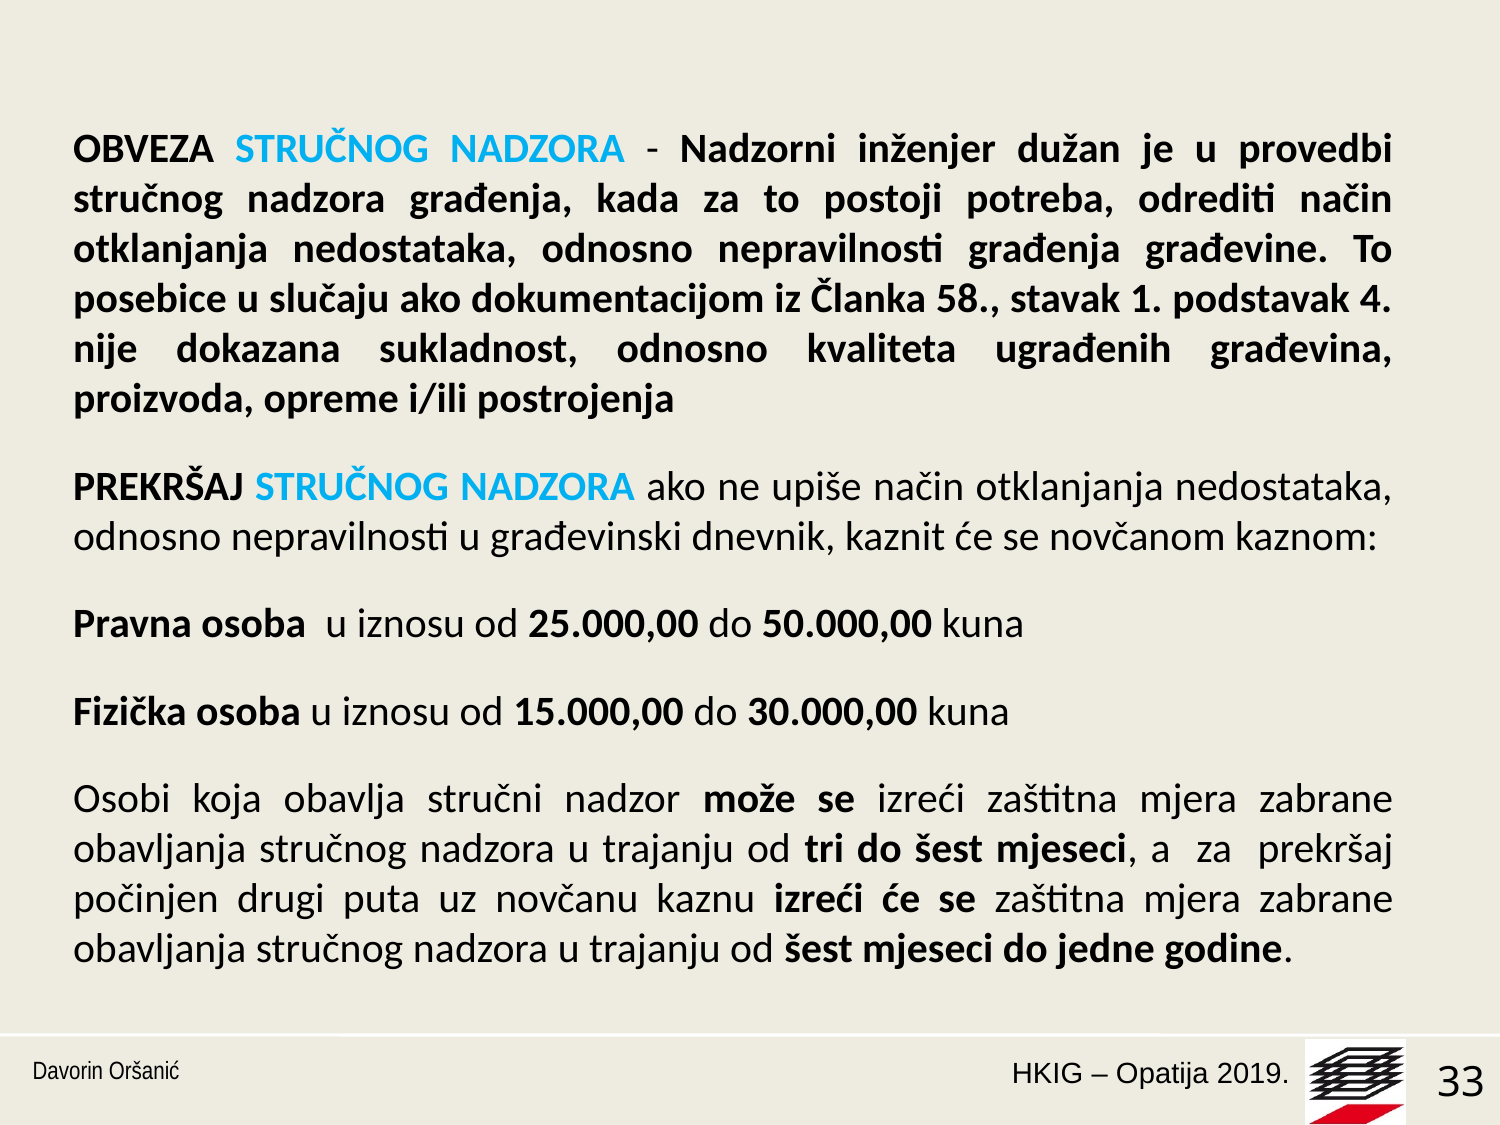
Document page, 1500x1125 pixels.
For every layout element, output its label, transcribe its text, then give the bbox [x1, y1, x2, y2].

list OBVEZA STRUČNOG NADZORA - Nadzorni inženjer dužan je u provedbi stručnog nadzora građenja, kada za to postoji potreba, odrediti način otklanjanja nedostataka, odnosno nepravilnosti građenja građevine. To posebice u slučaju ako dokumentacijom iz Članka 58., stavak 1. podstavak 4. nije dokazana sukladnost, odnosno kvaliteta ugrađenih građevina, proizvoda, opreme i/ili postrojenja PREKRŠAJ STRUČNOG NADZORA ako ne upiše način otklanjanja nedostataka, odnosno nepravilnosti u građevinski dnevnik, kaznit će se novčanom kaznom: Pravna osoba u iznosu od 25.000,00 do 50.000,00 kuna Fizička osoba u iznosu od 15.000,00 do 30.000,00 kuna Osobi koja obavlja stručni nadzor može se izreći zaštitna mjera zabrane obavljanja stručnog nadzora u trajanju od tri do šest mjeseci, a za prekršaj počinjen drugi puta uz novčanu kaznu izreći će se zaštitna mjera zabrane obavljanja stručnog nadzora u trajanju od šest mjeseci do jedne godine. [58, 113, 1409, 1012]
title [75, 45, 1425, 233]
picture [1305, 1039, 1406, 1125]
slide_number 33 [1316, 1046, 1500, 1125]
slide_number Davorin Oršanić [17, 1046, 999, 1125]
